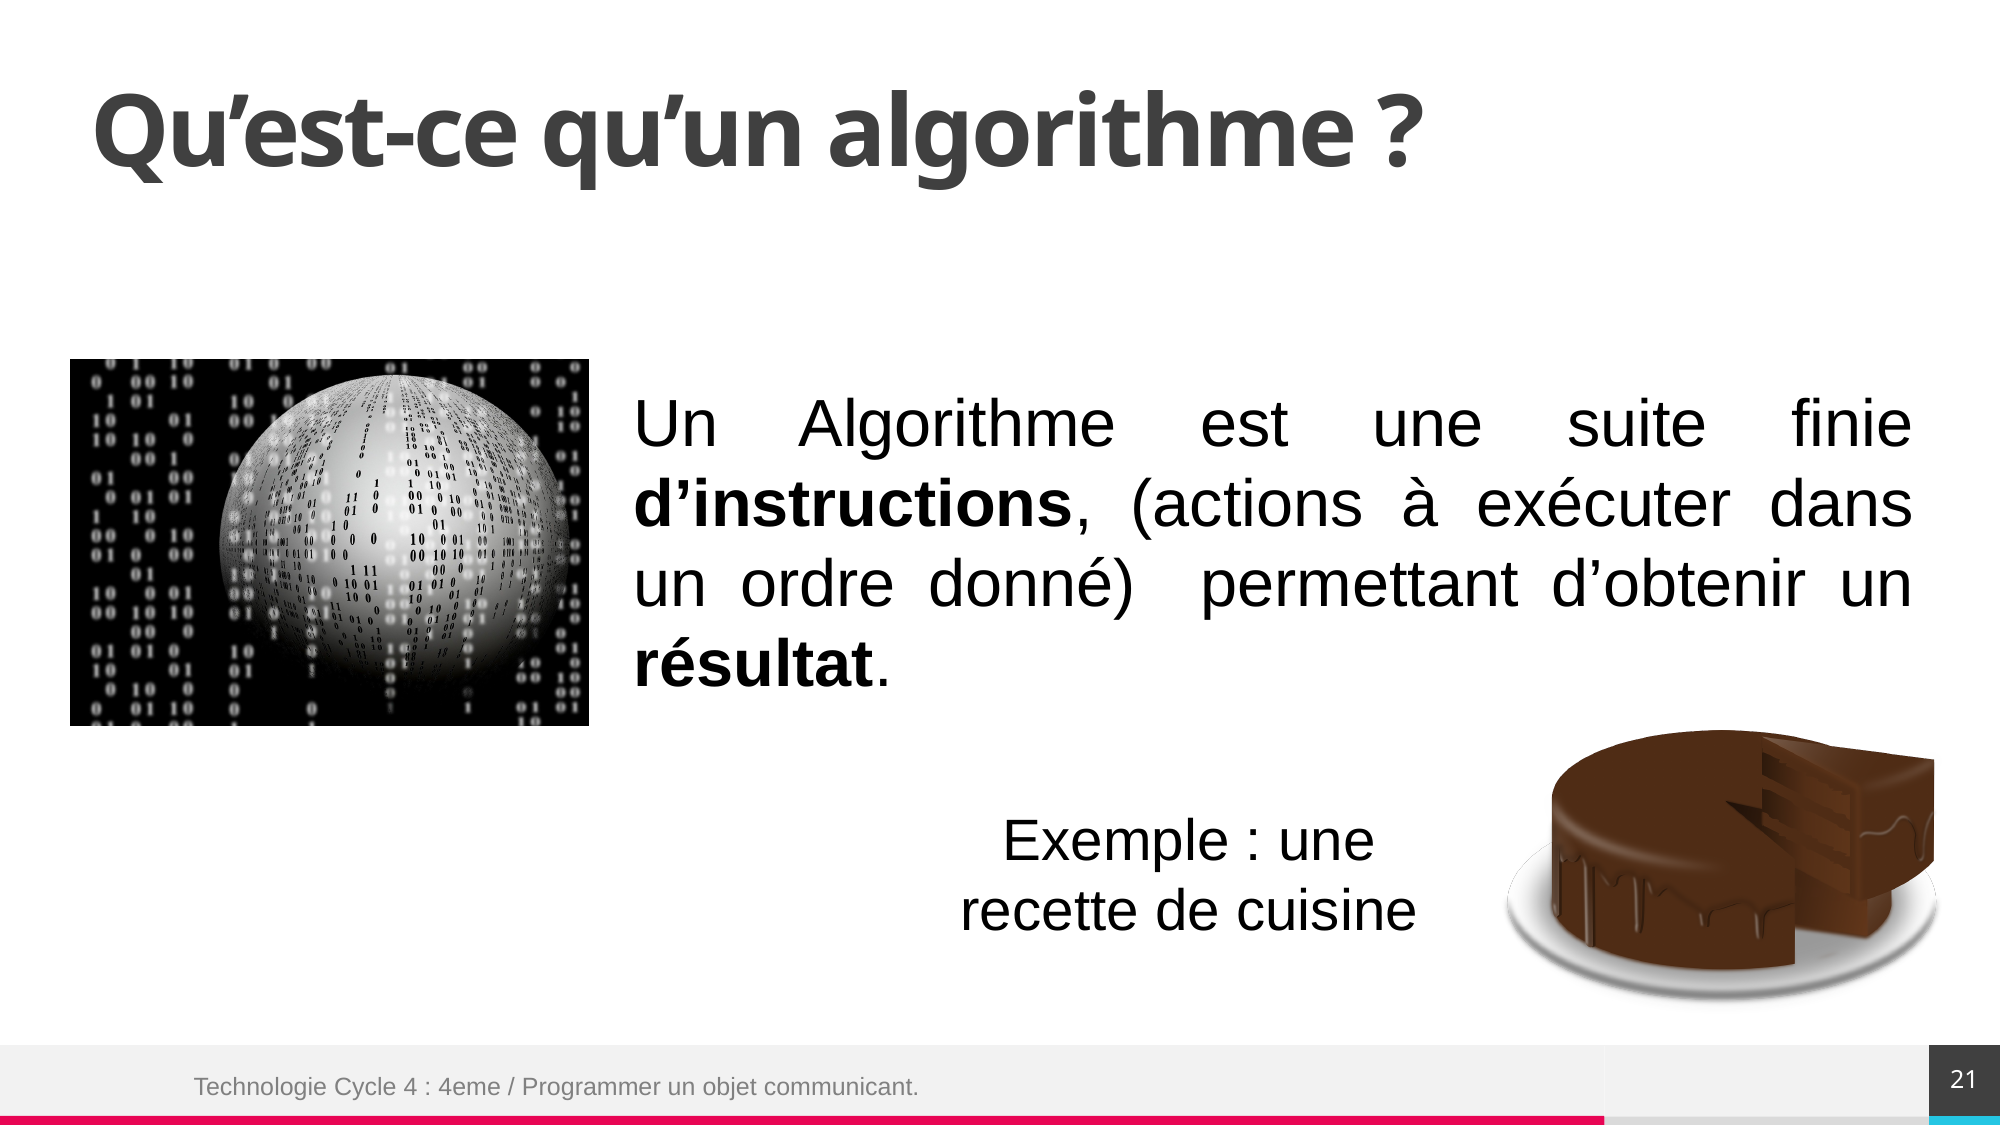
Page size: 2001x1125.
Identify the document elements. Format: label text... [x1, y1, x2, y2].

text_box Un Algorithme est une suite finie d’instructions, (actions à exécuter dans un ordre donné) permettant d’obtenir un résultat. [618, 372, 1930, 708]
picture [1501, 730, 1945, 1016]
picture [70, 359, 589, 726]
text_box Exemple : une recette de cuisine [908, 795, 1470, 950]
text_box Technologie Cycle 4 : 4eme / Programmer un objet communicant. [178, 1063, 1392, 1108]
slide_number 21 [1929, 1045, 2000, 1116]
text_box Qu’est-ce qu’un algorithme ? [90, 79, 1910, 178]
